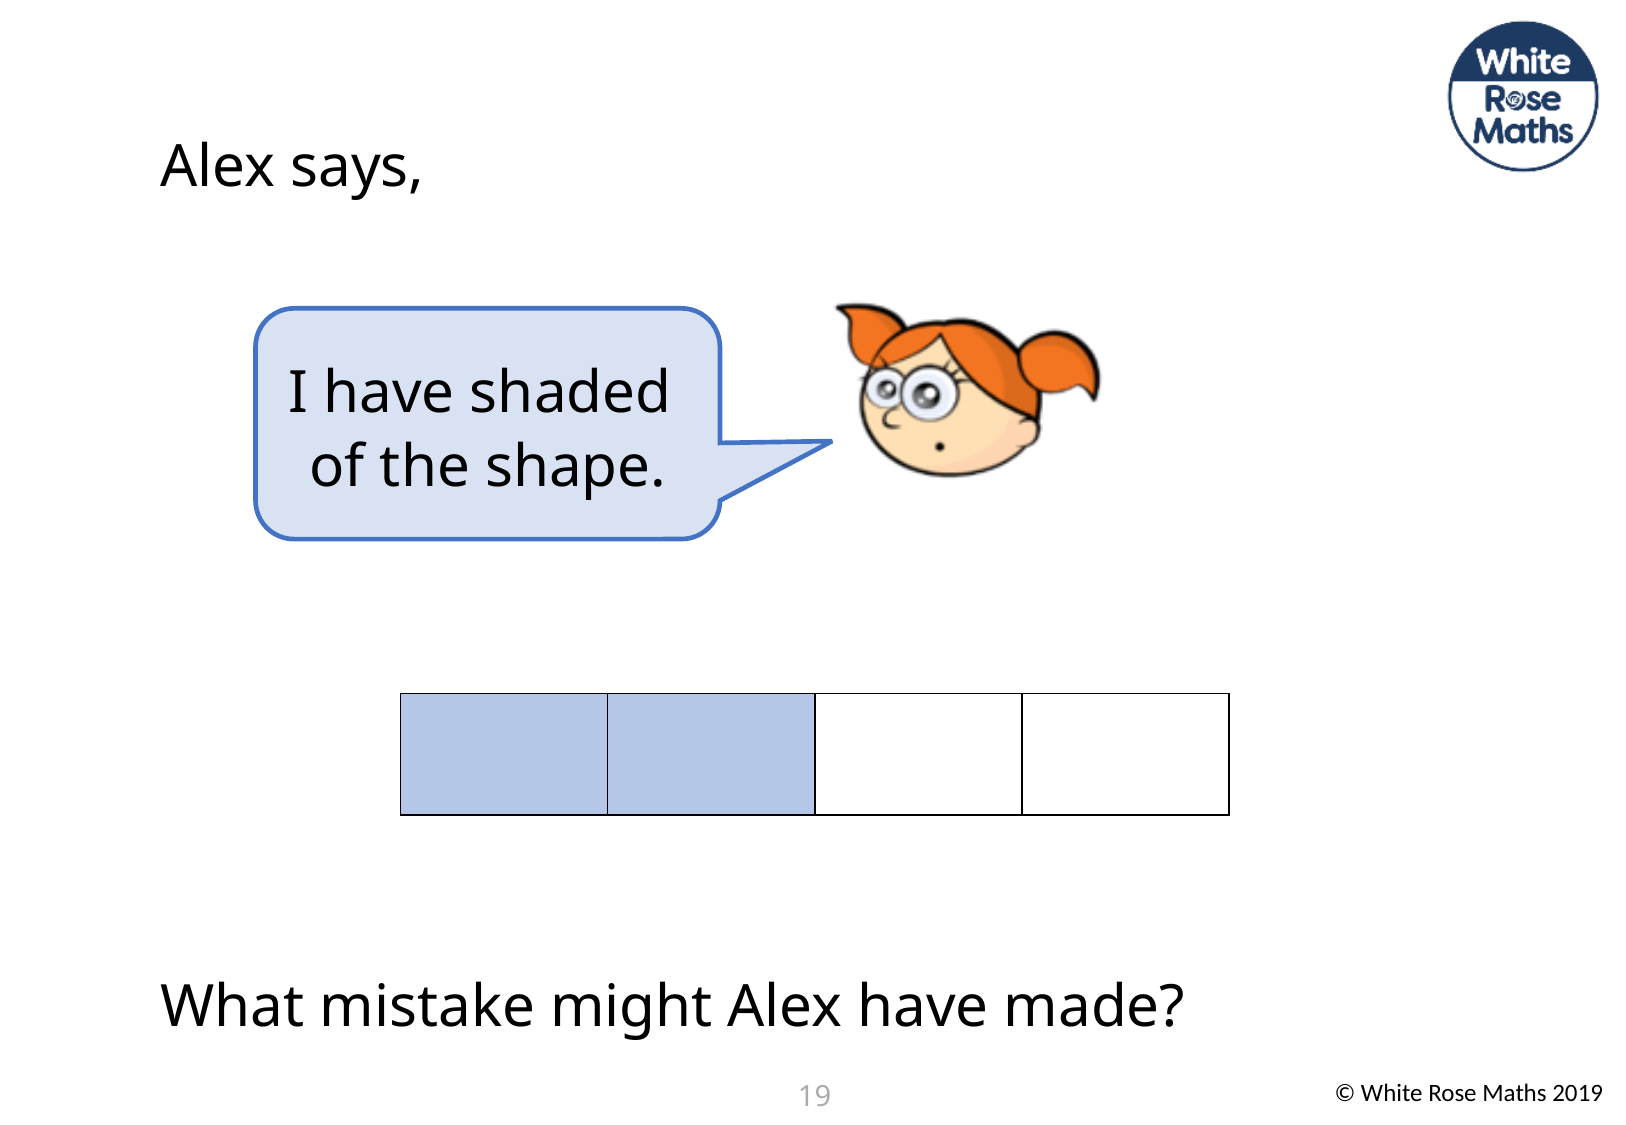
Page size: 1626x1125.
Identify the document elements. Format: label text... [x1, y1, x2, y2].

table_header [816, 694, 1021, 814]
picture [821, 181, 1114, 576]
table_header [401, 694, 607, 814]
picture [1444, 17, 1602, 175]
table_header [1023, 694, 1228, 814]
text_box Alex says, What mistake might Alex have made? [145, 120, 1468, 1046]
table_header [608, 694, 814, 814]
slide_number 19 [776, 1069, 854, 1125]
